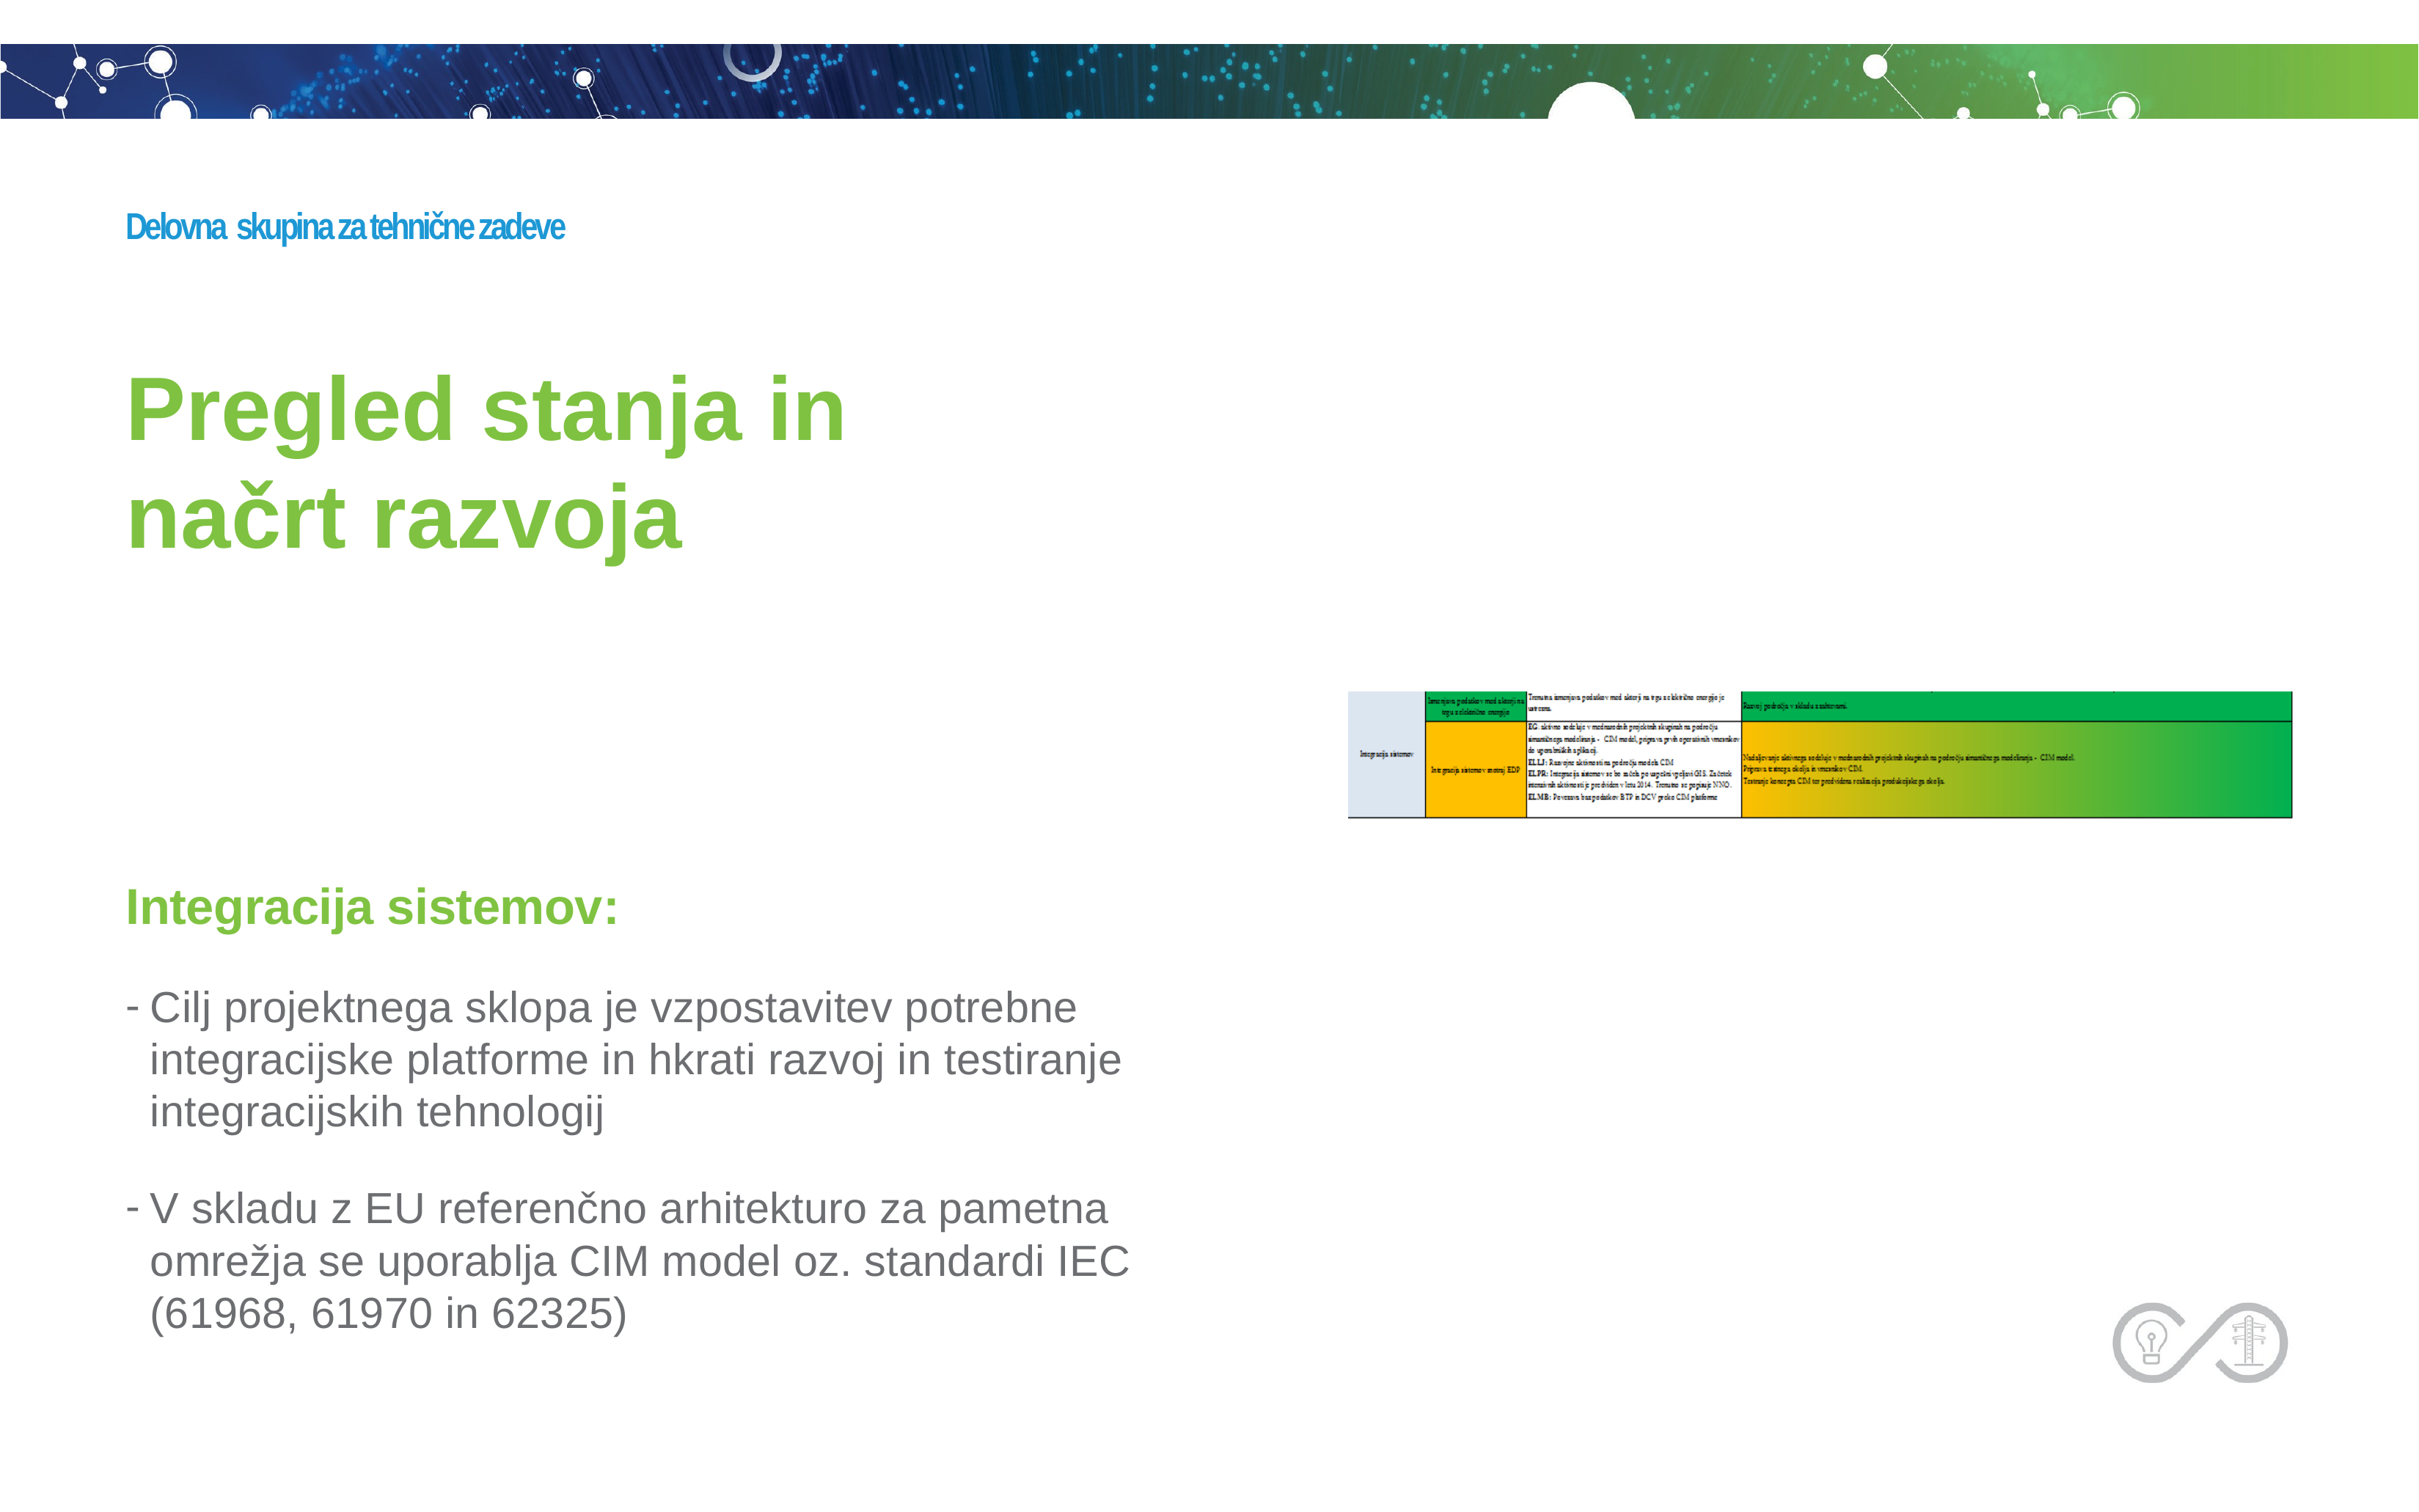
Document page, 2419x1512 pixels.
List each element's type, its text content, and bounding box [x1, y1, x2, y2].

text_box Pregled stanja in načrt razvoja [124, 350, 1091, 567]
picture [1348, 691, 2294, 821]
text_box Integracija sistemov: Cilj projektnega sklopa je vzpostavitev potrebne integracijske platforme in hkrati razvoj in testiranje integracijskih tehnologij V skladu z EU referenčno arhitekturo za pametna omrežja se uporablja CIM model oz. standardi IEC (61968, 61970 in 62325) [124, 873, 1141, 1337]
text_box Delovna skupina za tehnične zadeve [124, 202, 591, 247]
text_box [2104, 1292, 2294, 1386]
text_box [0, 44, 2418, 119]
